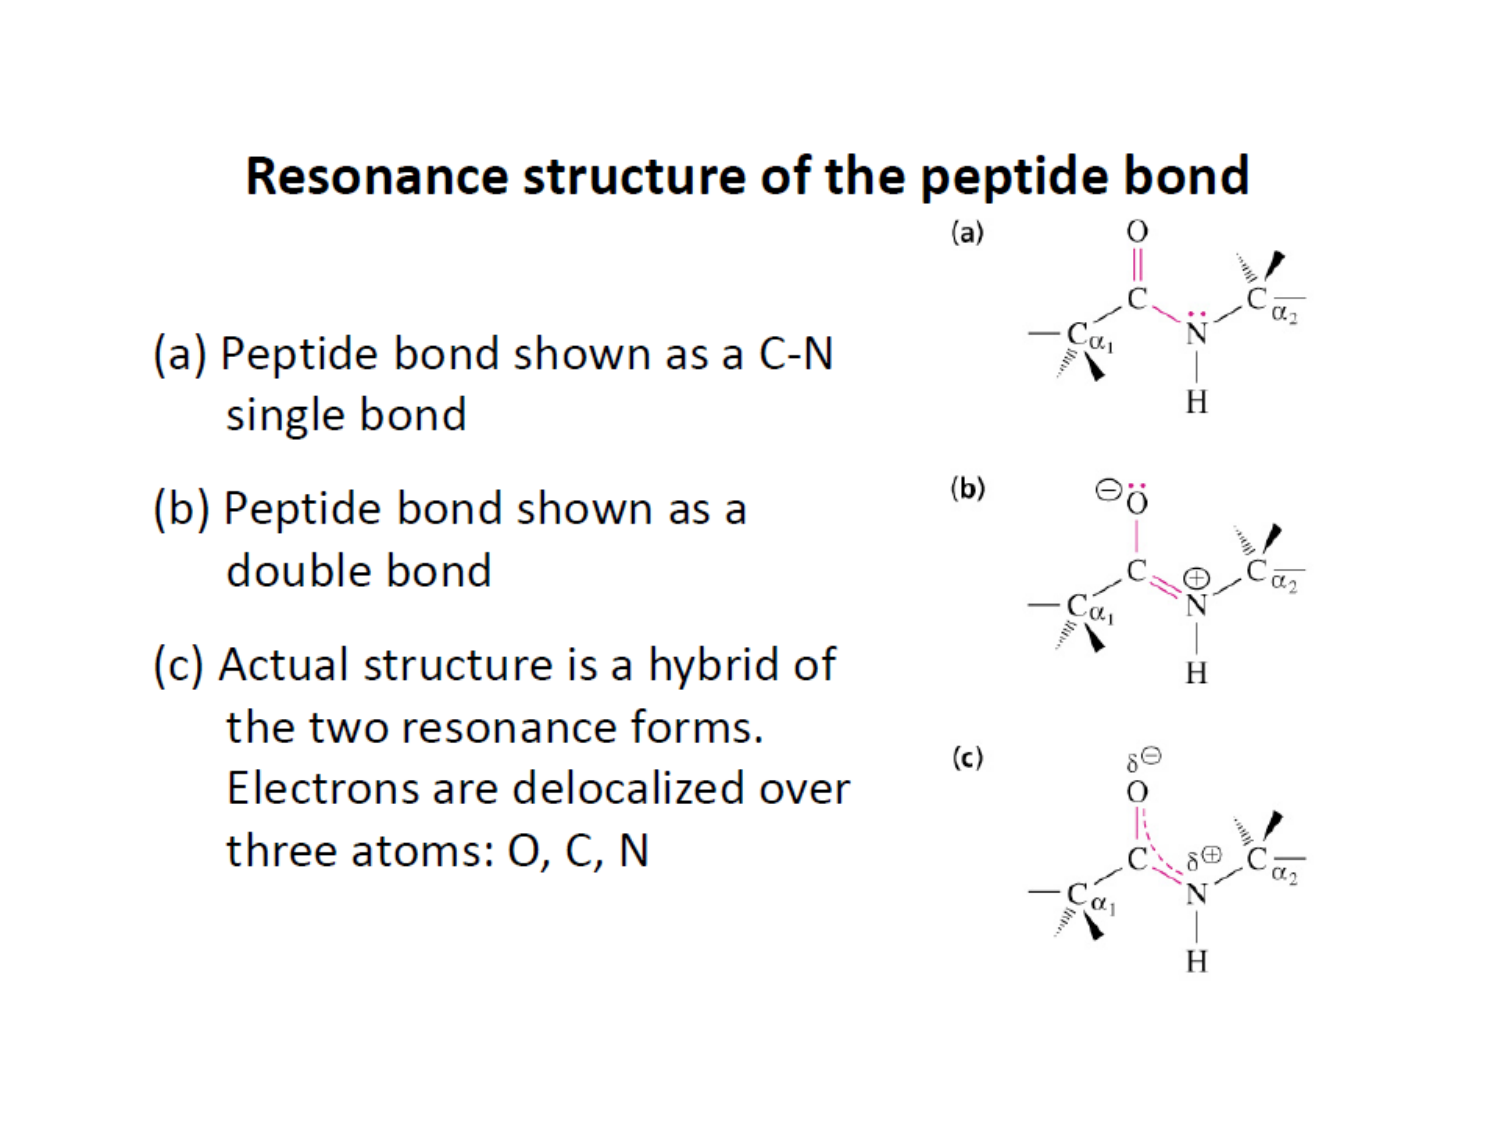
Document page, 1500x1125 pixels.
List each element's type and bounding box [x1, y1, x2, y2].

picture [120, 109, 1380, 1016]
